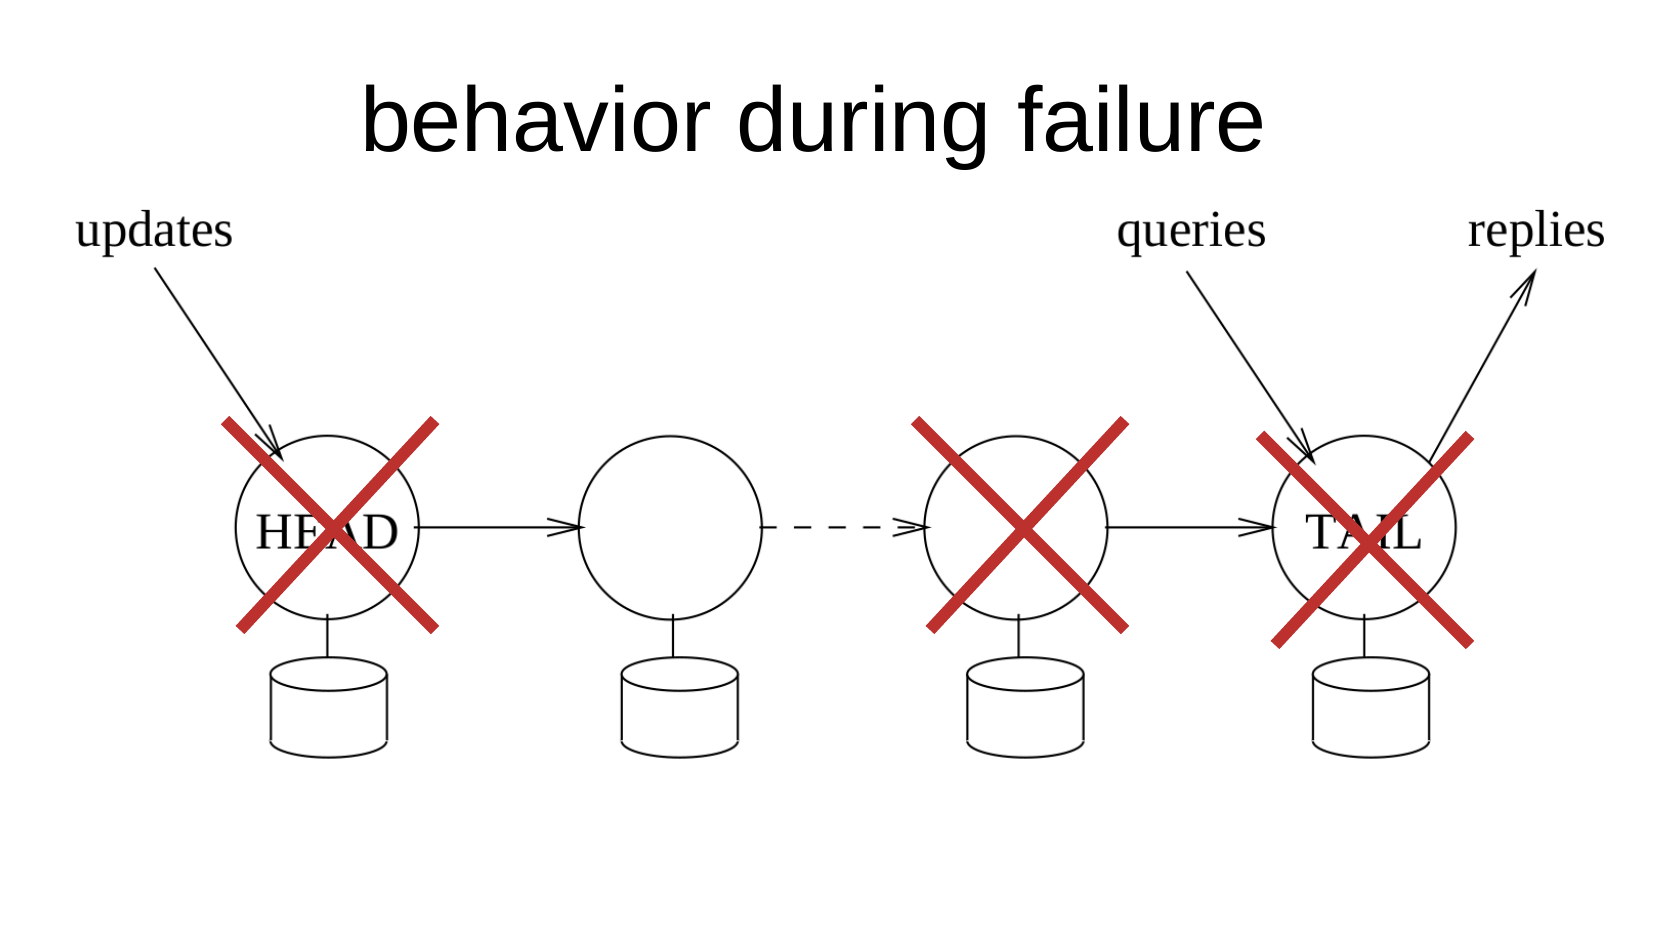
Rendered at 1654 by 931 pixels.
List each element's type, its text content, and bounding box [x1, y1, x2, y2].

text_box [224, 419, 436, 631]
text_box behavior during failure [82, 37, 1571, 193]
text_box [914, 419, 1126, 631]
picture [74, 209, 1604, 931]
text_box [1259, 434, 1471, 646]
